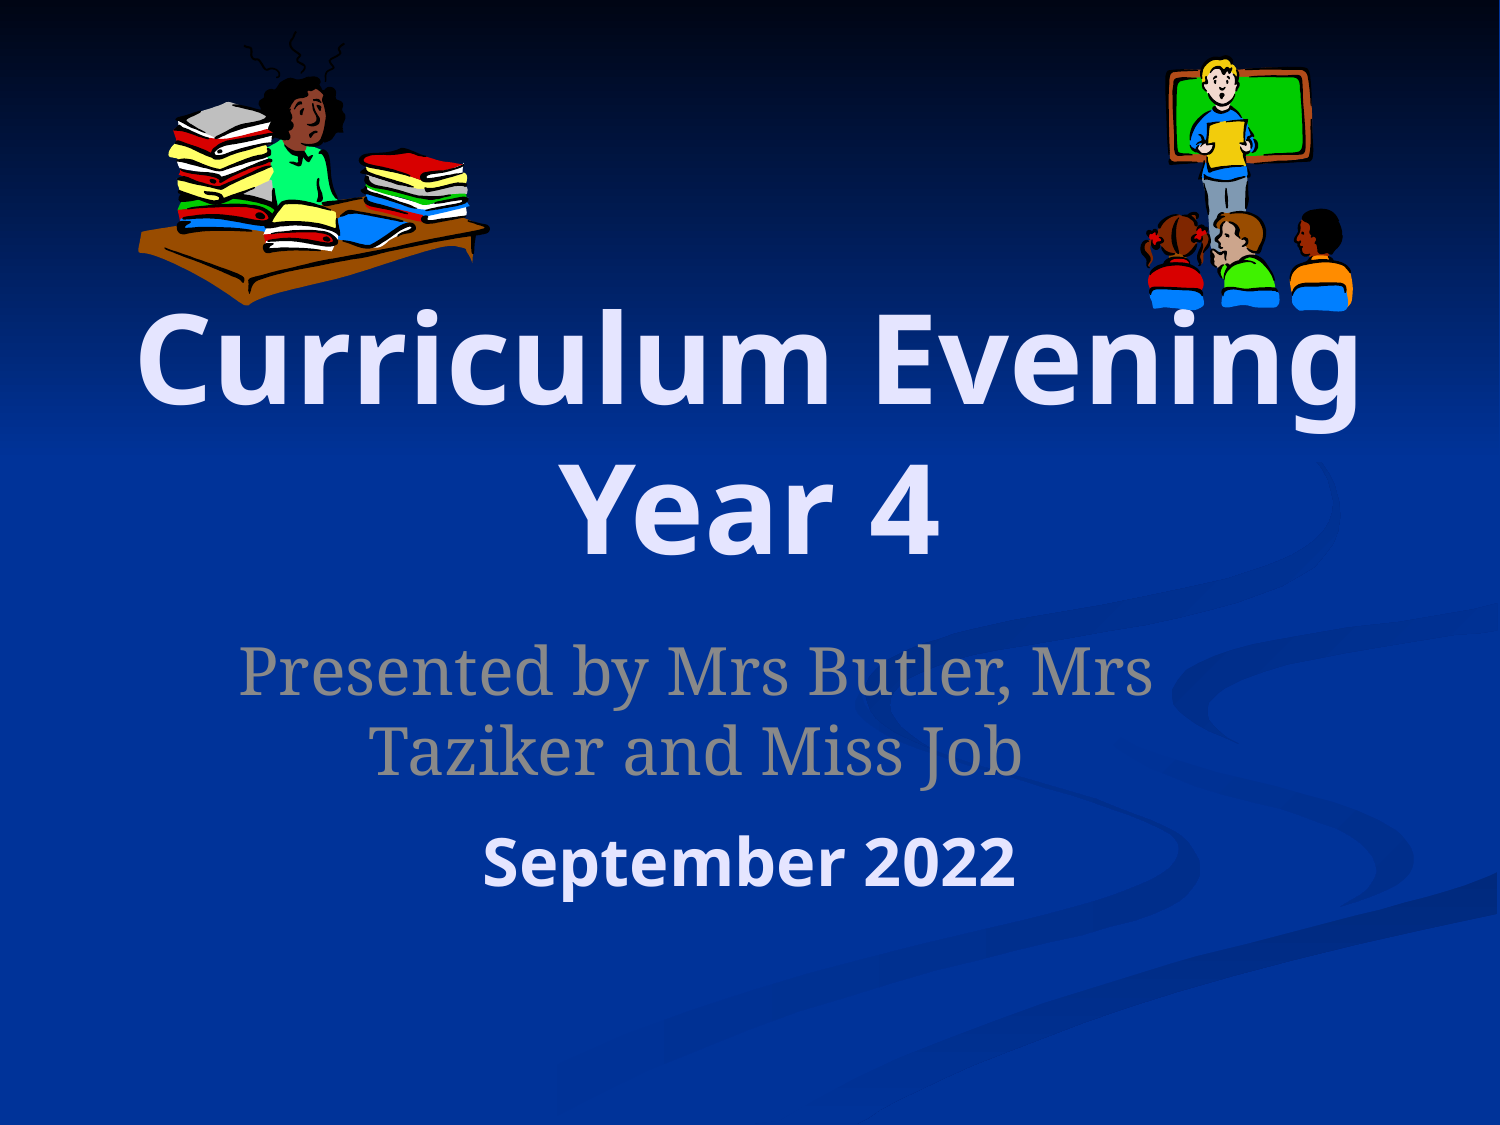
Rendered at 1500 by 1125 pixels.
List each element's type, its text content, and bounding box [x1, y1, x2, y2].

picture [135, 30, 492, 307]
picture [1139, 54, 1355, 315]
title Curriculum Evening Year 4 September 2022 [112, 349, 1388, 591]
subtitle Presented by Mrs Butler, Mrs Taziker and Miss Job [100, 621, 1294, 788]
